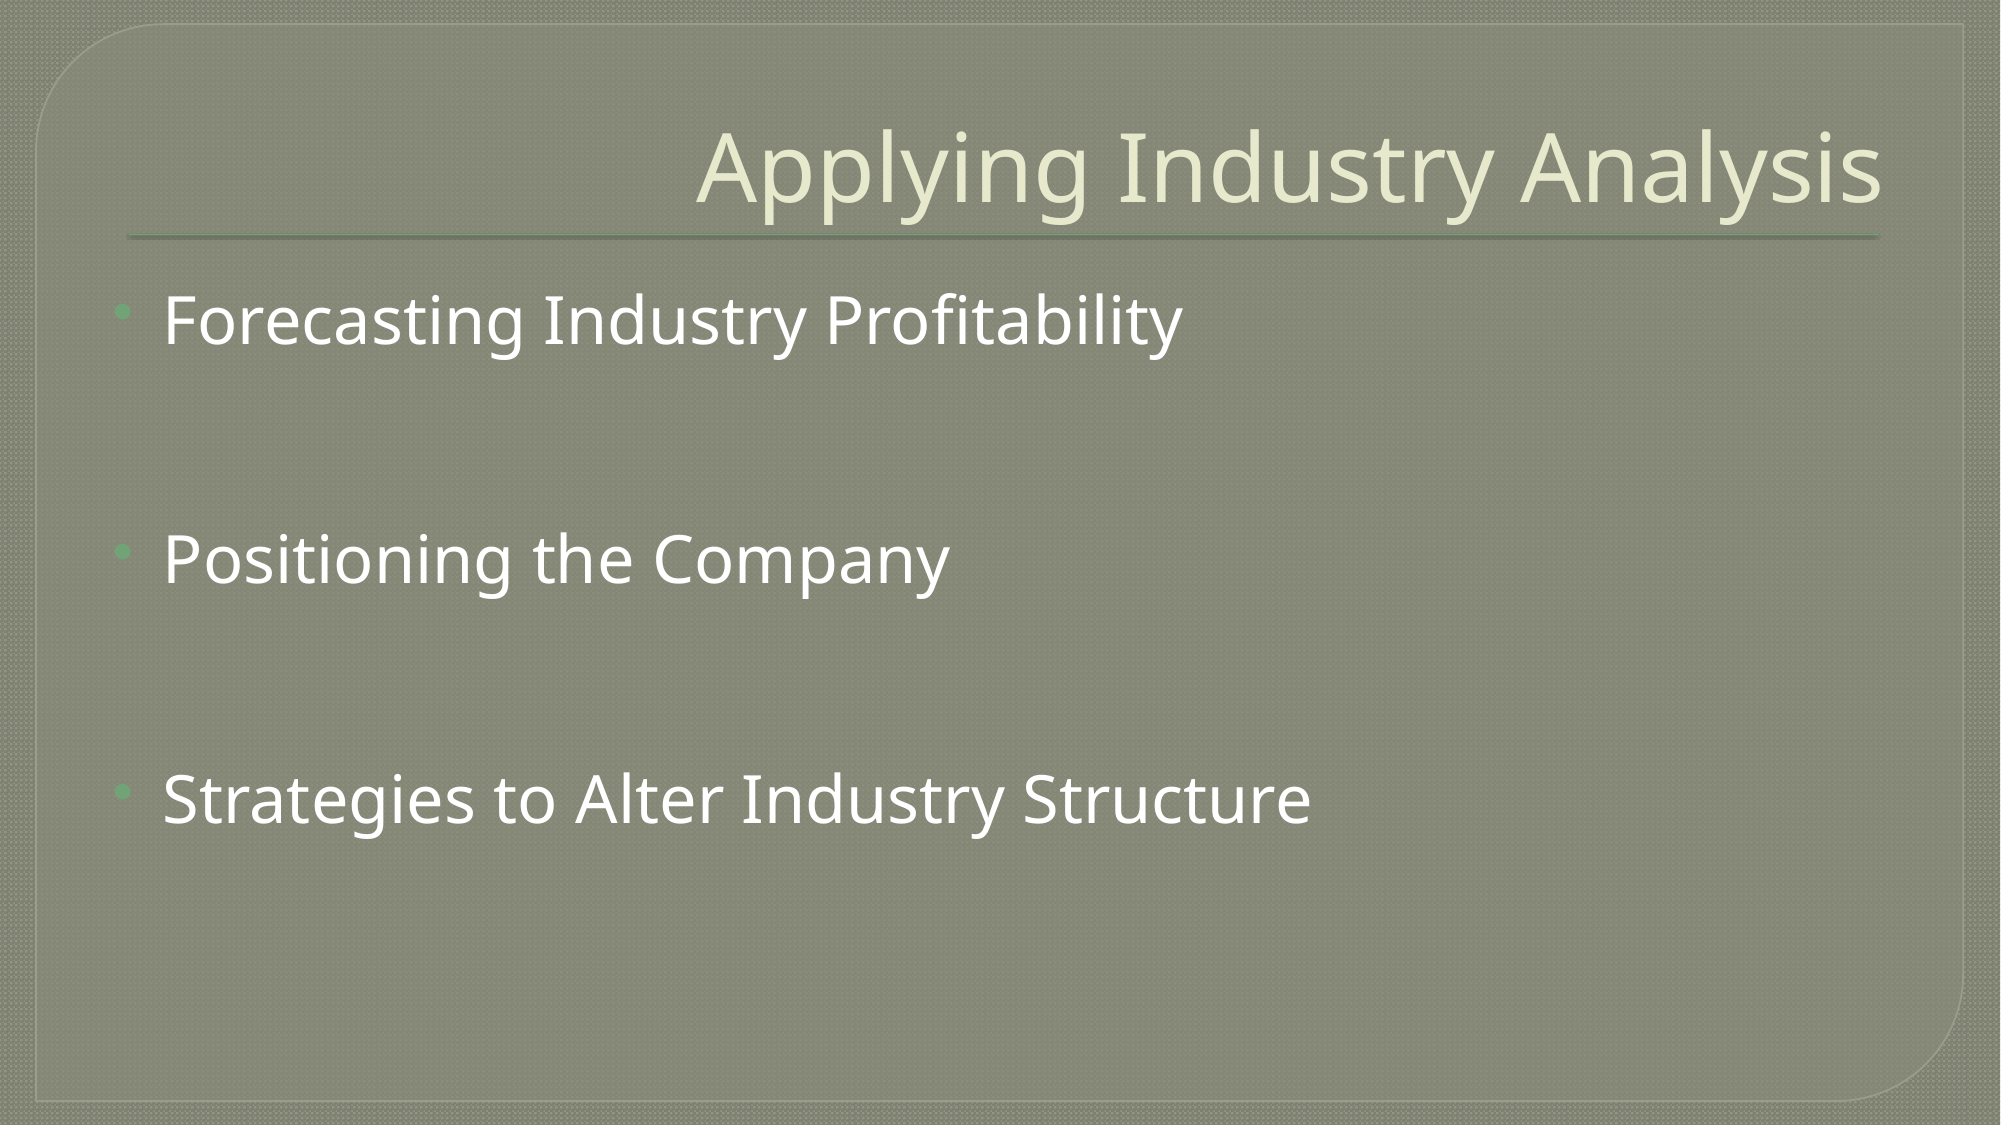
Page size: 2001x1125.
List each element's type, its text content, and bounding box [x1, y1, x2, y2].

title Applying Industry Analysis [99, 41, 1900, 230]
list Forecasting Industry Profitability Positioning the Company Strategies to Alter Industry Structure [99, 270, 1900, 1013]
